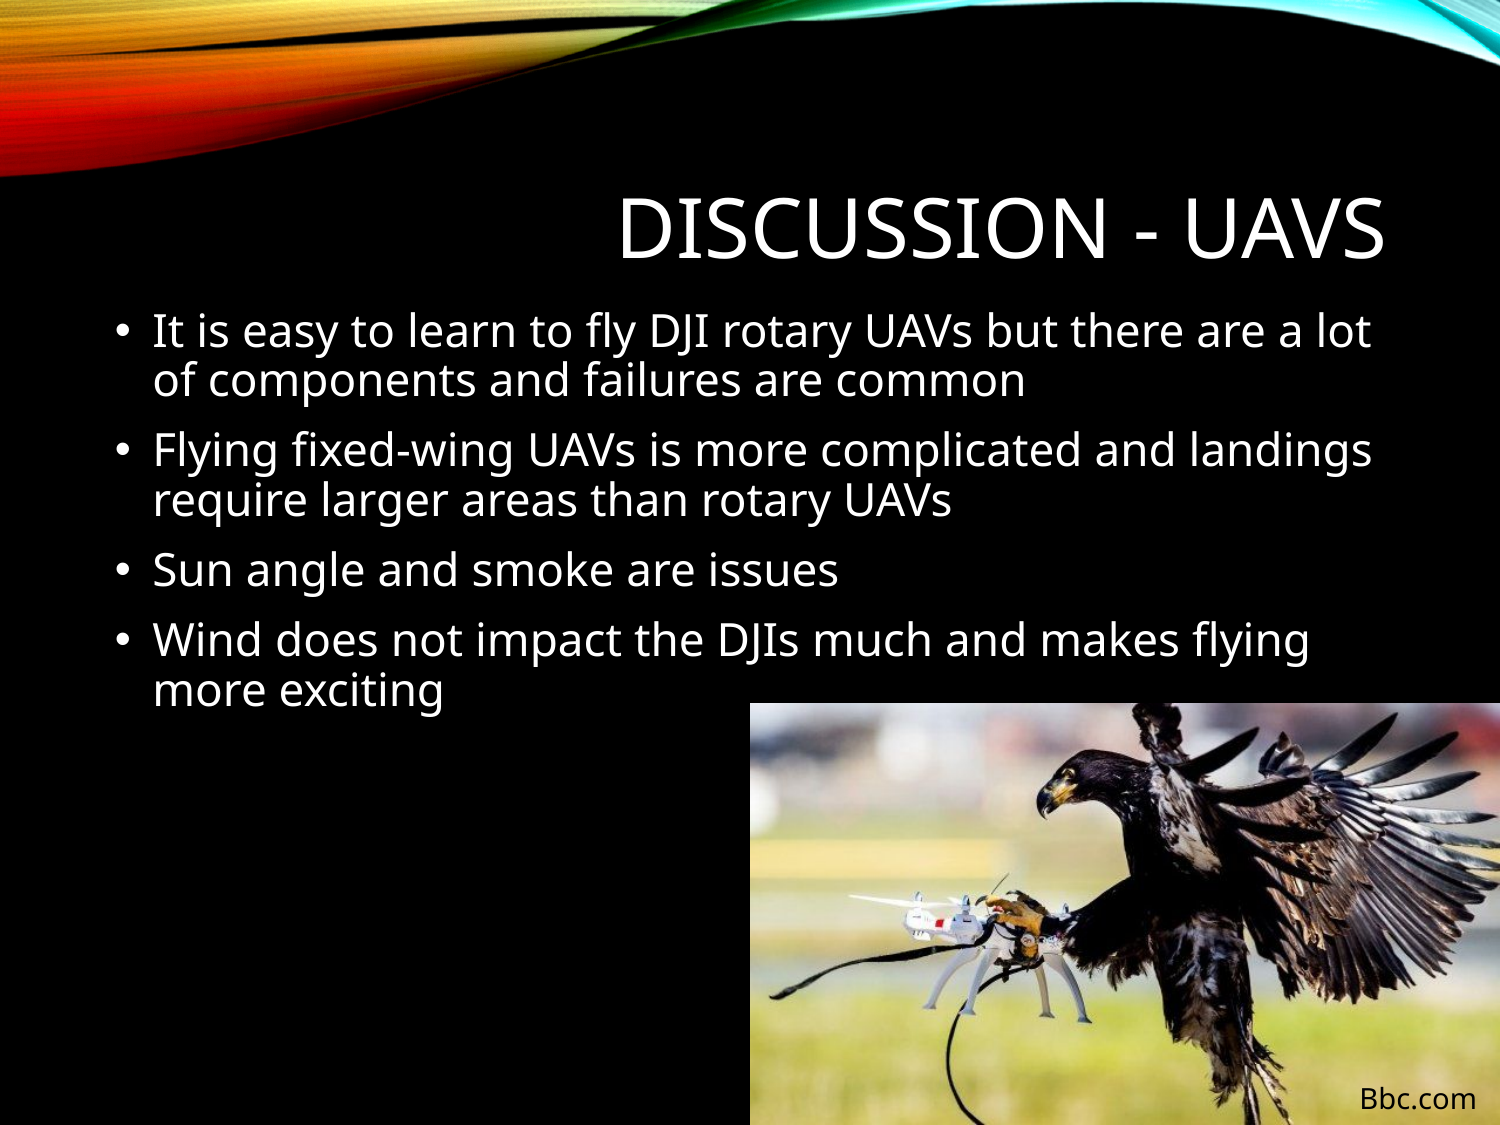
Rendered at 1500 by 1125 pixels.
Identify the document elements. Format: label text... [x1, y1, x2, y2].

title Discussion - UAVs [356, 125, 1403, 299]
picture [749, 703, 1500, 1125]
picture [0, 0, 1500, 178]
list It is easy to learn to fly DJI rotary UAVs but there are a lot of components and failures are common Flying fixed-wing UAVs is more complicated and landings require larger areas than rotary UAVs Sun angle and smoke are issues Wind does not impact the DJIs much and makes flying more exciting [99, 299, 1405, 968]
